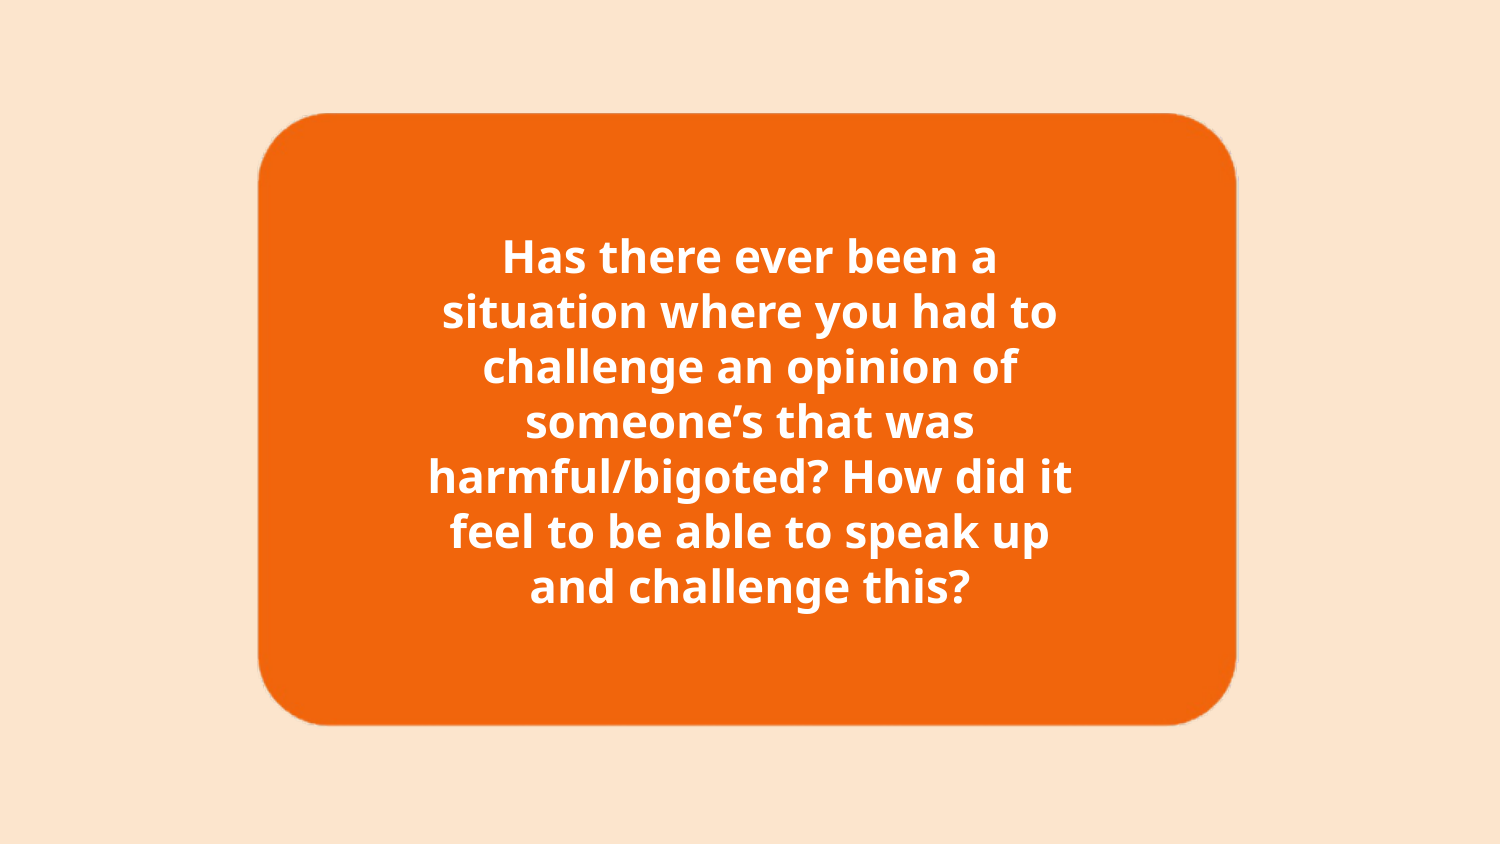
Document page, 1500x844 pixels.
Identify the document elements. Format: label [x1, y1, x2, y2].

picture [256, 112, 1244, 731]
